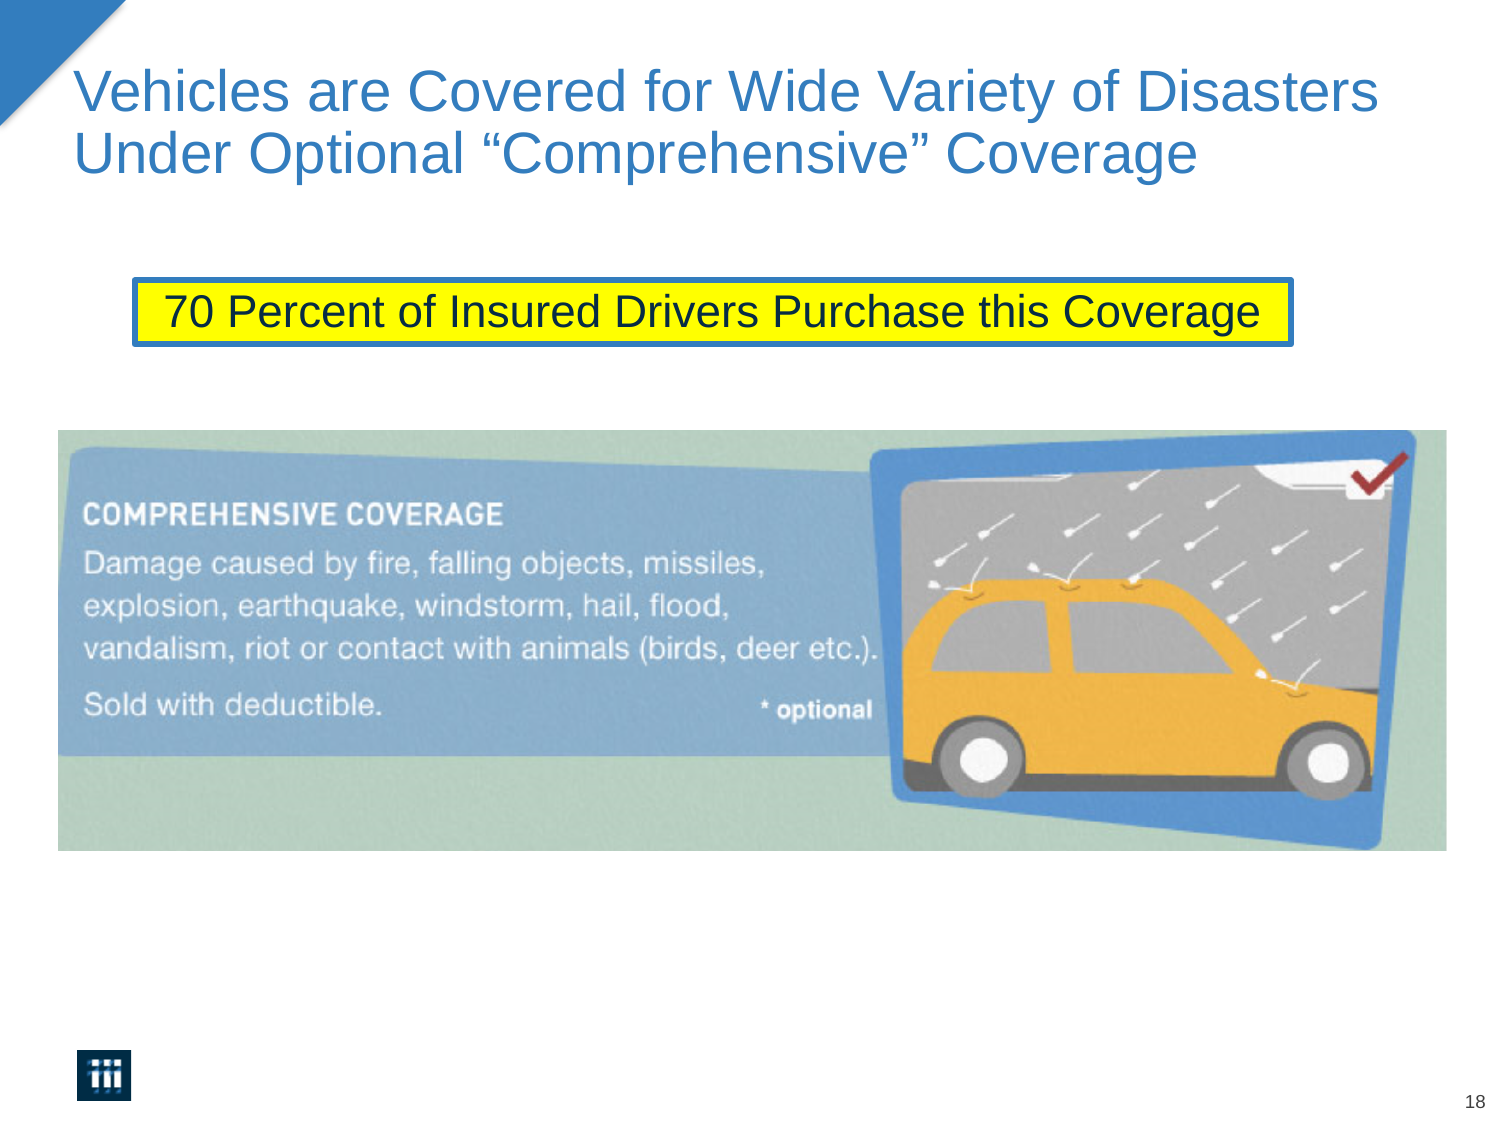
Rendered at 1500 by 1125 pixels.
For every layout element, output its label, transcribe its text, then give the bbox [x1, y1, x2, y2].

title Vehicles are Covered for Wide Variety of Disasters Under Optional “Comprehensive” Coverage [58, 38, 1446, 195]
list 70 Percent of Insured Drivers Purchase this Coverage [134, 280, 1291, 345]
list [58, 430, 1447, 851]
